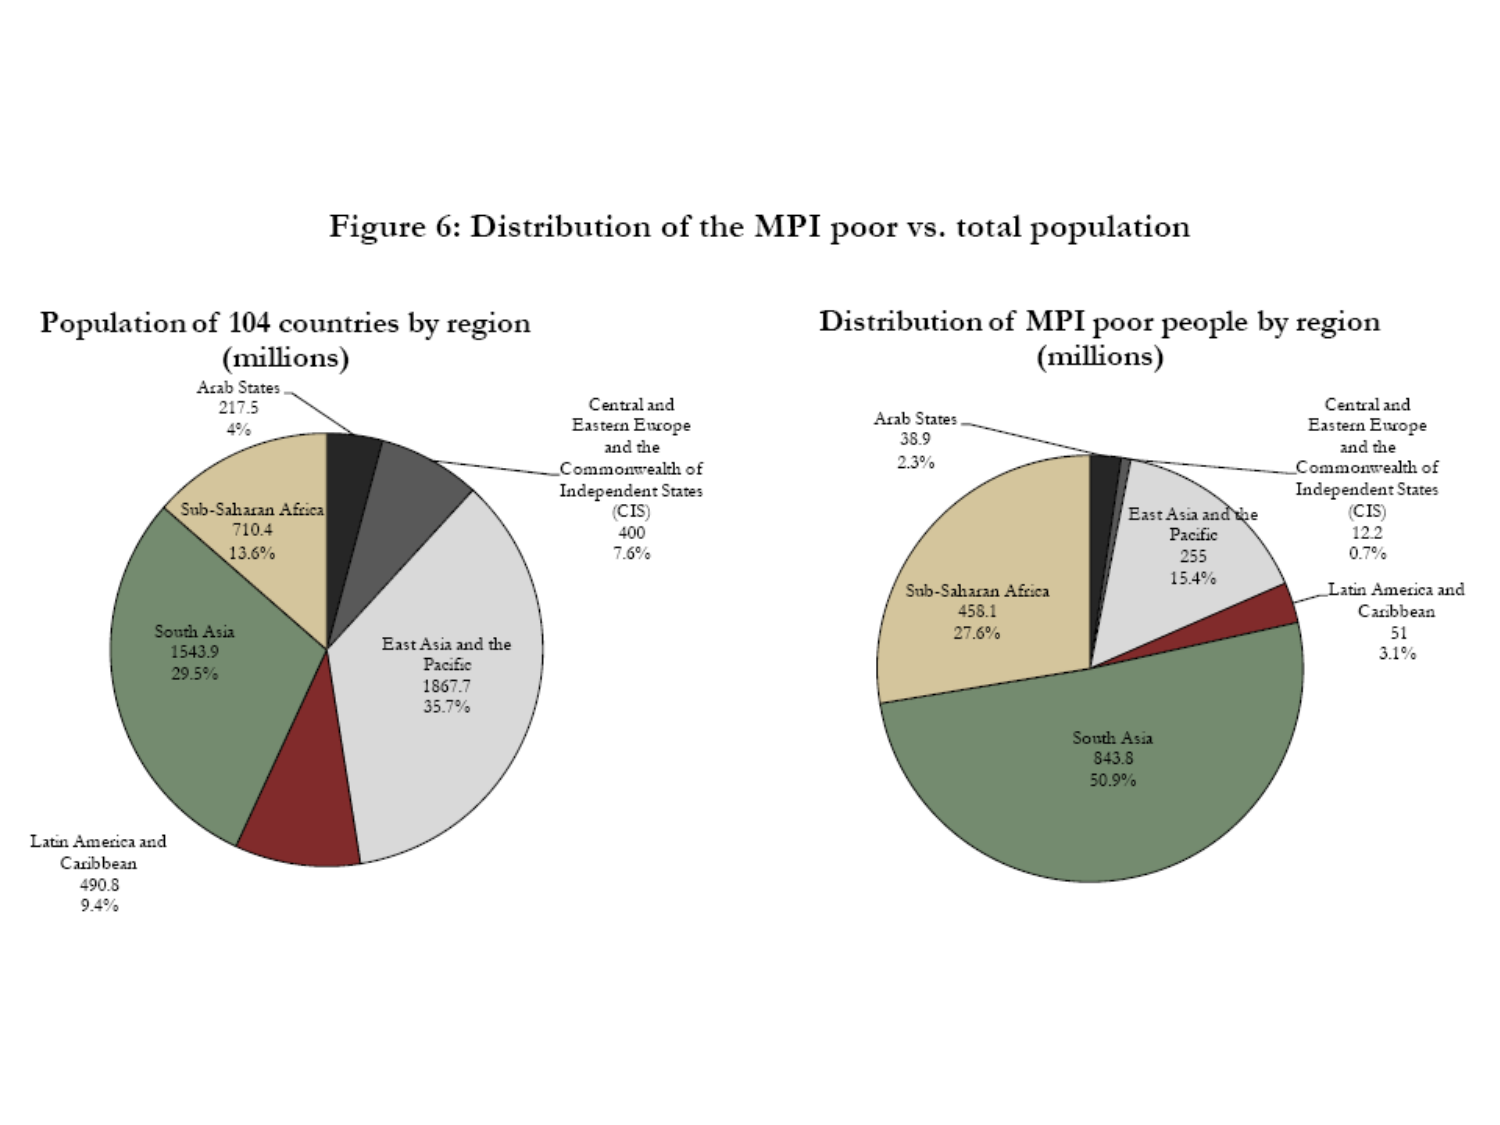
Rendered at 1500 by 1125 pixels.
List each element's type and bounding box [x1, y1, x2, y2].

picture [2, 179, 1498, 946]
